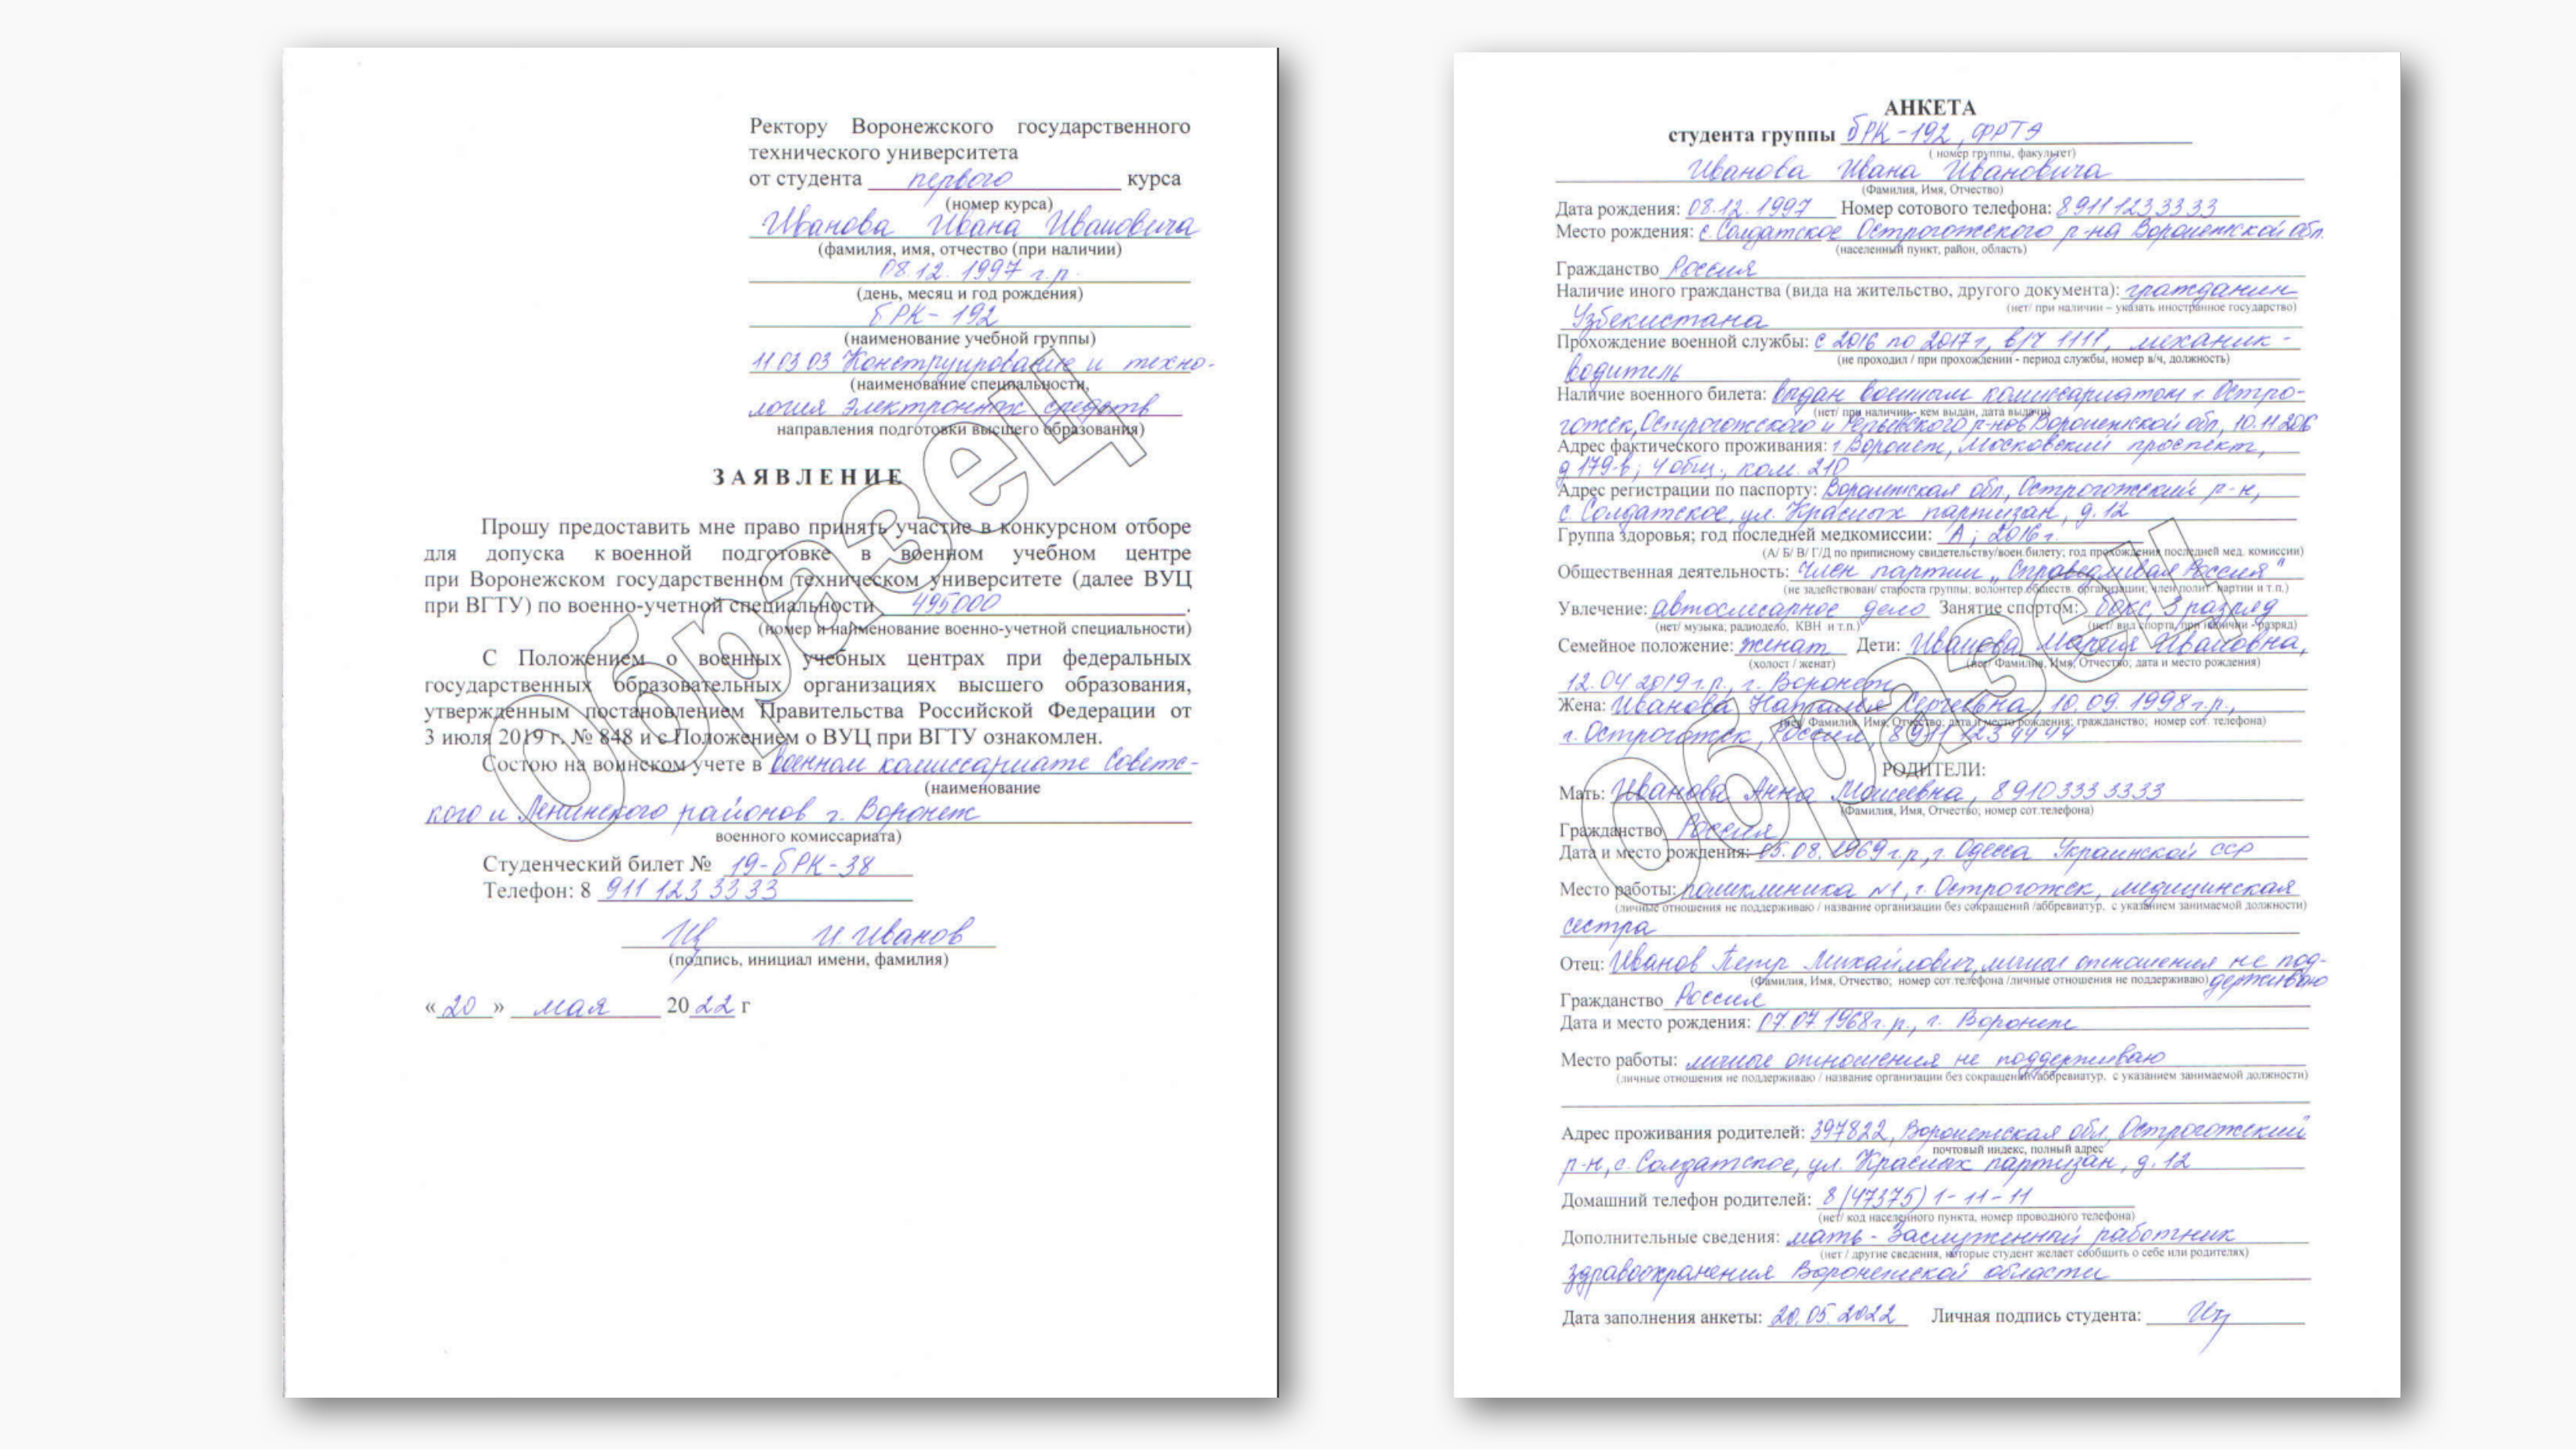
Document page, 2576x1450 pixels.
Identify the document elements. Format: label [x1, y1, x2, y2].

text_box [907, 0, 2576, 1450]
picture [1454, 52, 2402, 1398]
picture [282, 48, 1279, 1398]
